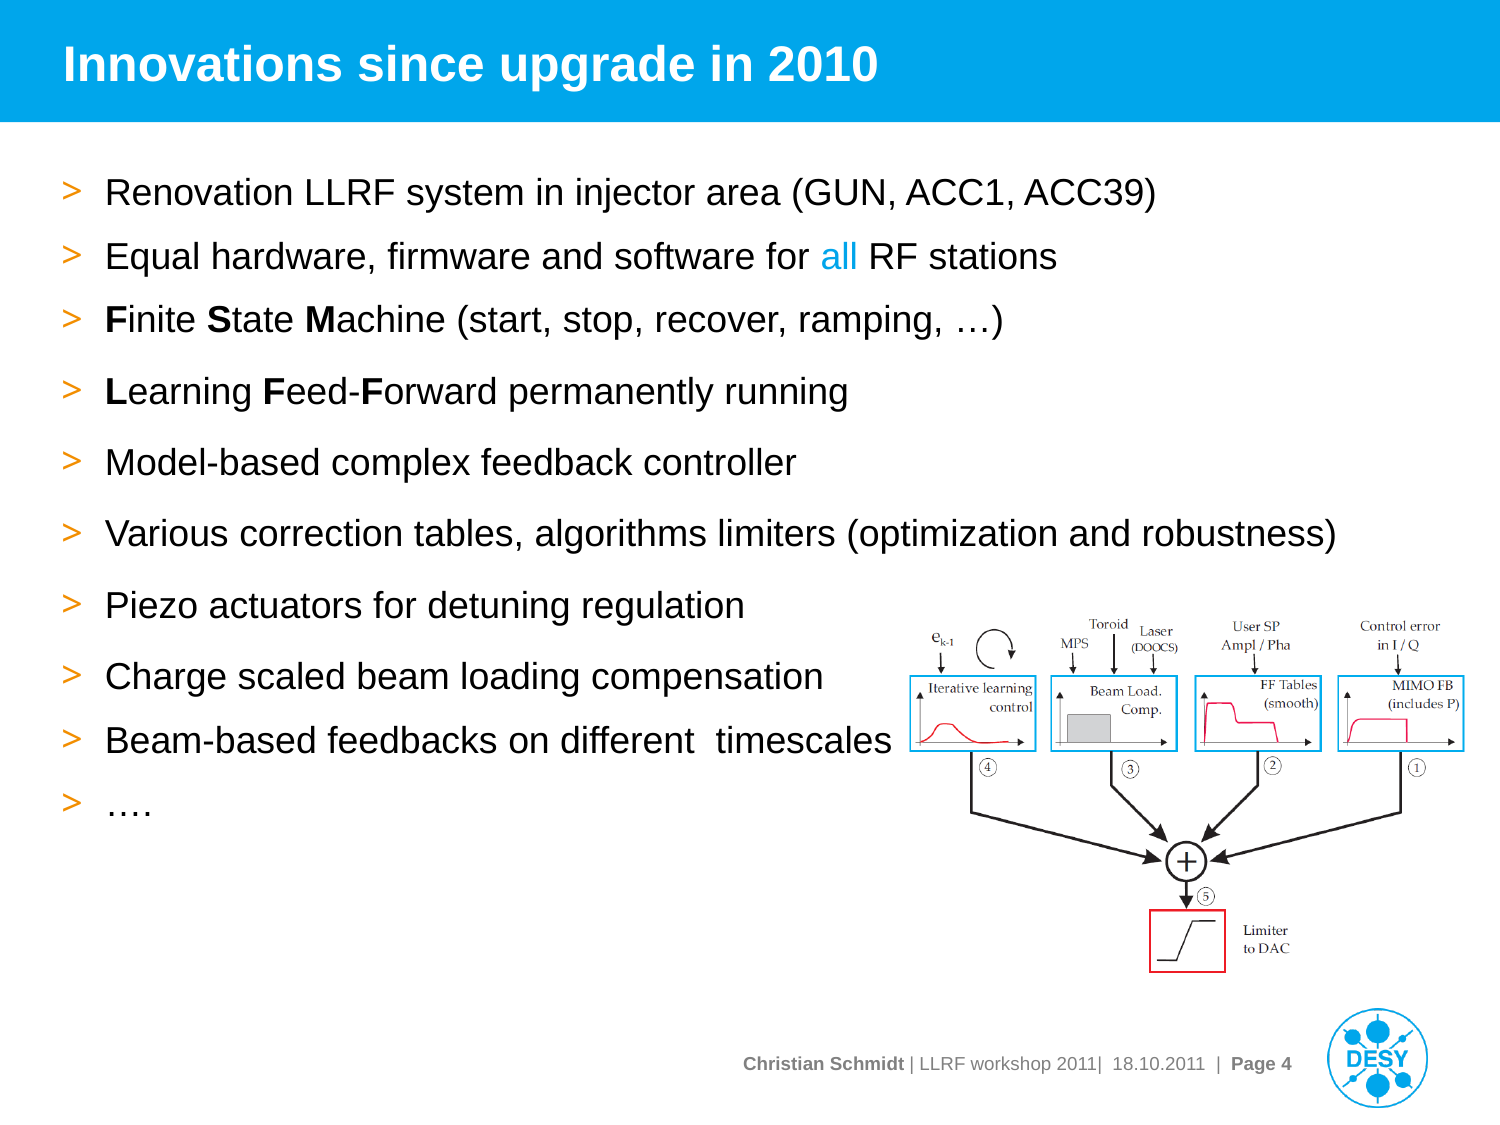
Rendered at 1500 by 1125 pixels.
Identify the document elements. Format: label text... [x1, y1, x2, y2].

picture [1327, 1068, 1365, 1108]
picture [1327, 1019, 1344, 1049]
picture [897, 605, 1473, 980]
picture [1391, 1071, 1428, 1108]
list Renovation LLRF system in injector area (GUN, ACC1, ACC39) Equal hardware, firmware and software for all RF stations Finite State Machine (start, stop, recover, ramping, …) Learning Feed-Forward permanently running Model-based complex feedback controller Various correction tables, algorithms limiters (optimization and robustness) Piezo actuators for detuning regulation Charge scaled beam loading compensation Beam-based feedbacks on different timescales …. [46, 160, 1500, 1019]
title Innovations since upgrade in 2010 [47, 16, 1446, 107]
picture [1330, 1019, 1426, 1106]
picture [1411, 1019, 1428, 1046]
